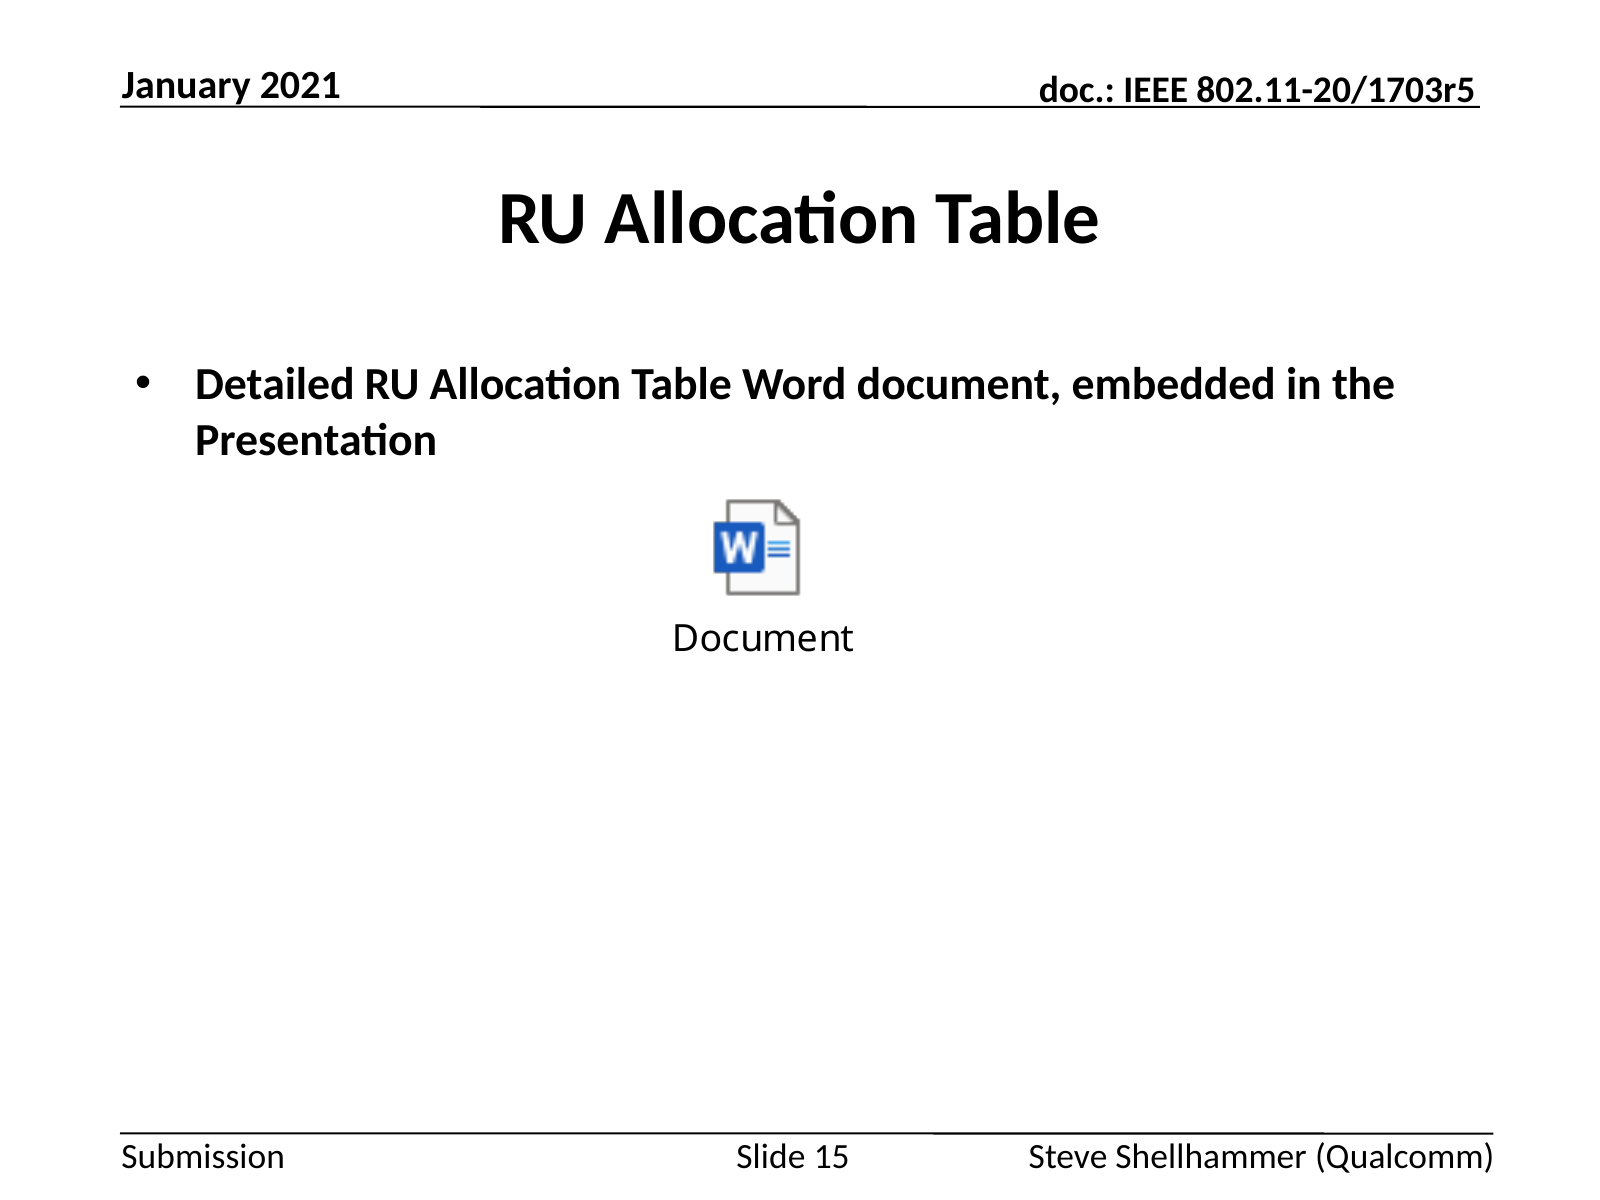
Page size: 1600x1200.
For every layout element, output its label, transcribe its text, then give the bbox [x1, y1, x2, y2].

title RU Allocation Table [119, 119, 1480, 307]
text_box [612, 498, 913, 752]
list Detailed RU Allocation Table Word document, embedded in the Presentation [119, 346, 1480, 451]
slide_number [121, 58, 451, 107]
slide_number Slide 15 [733, 1132, 854, 1197]
footer Steve Shellhammer (Qualcomm) [937, 1132, 1495, 1174]
